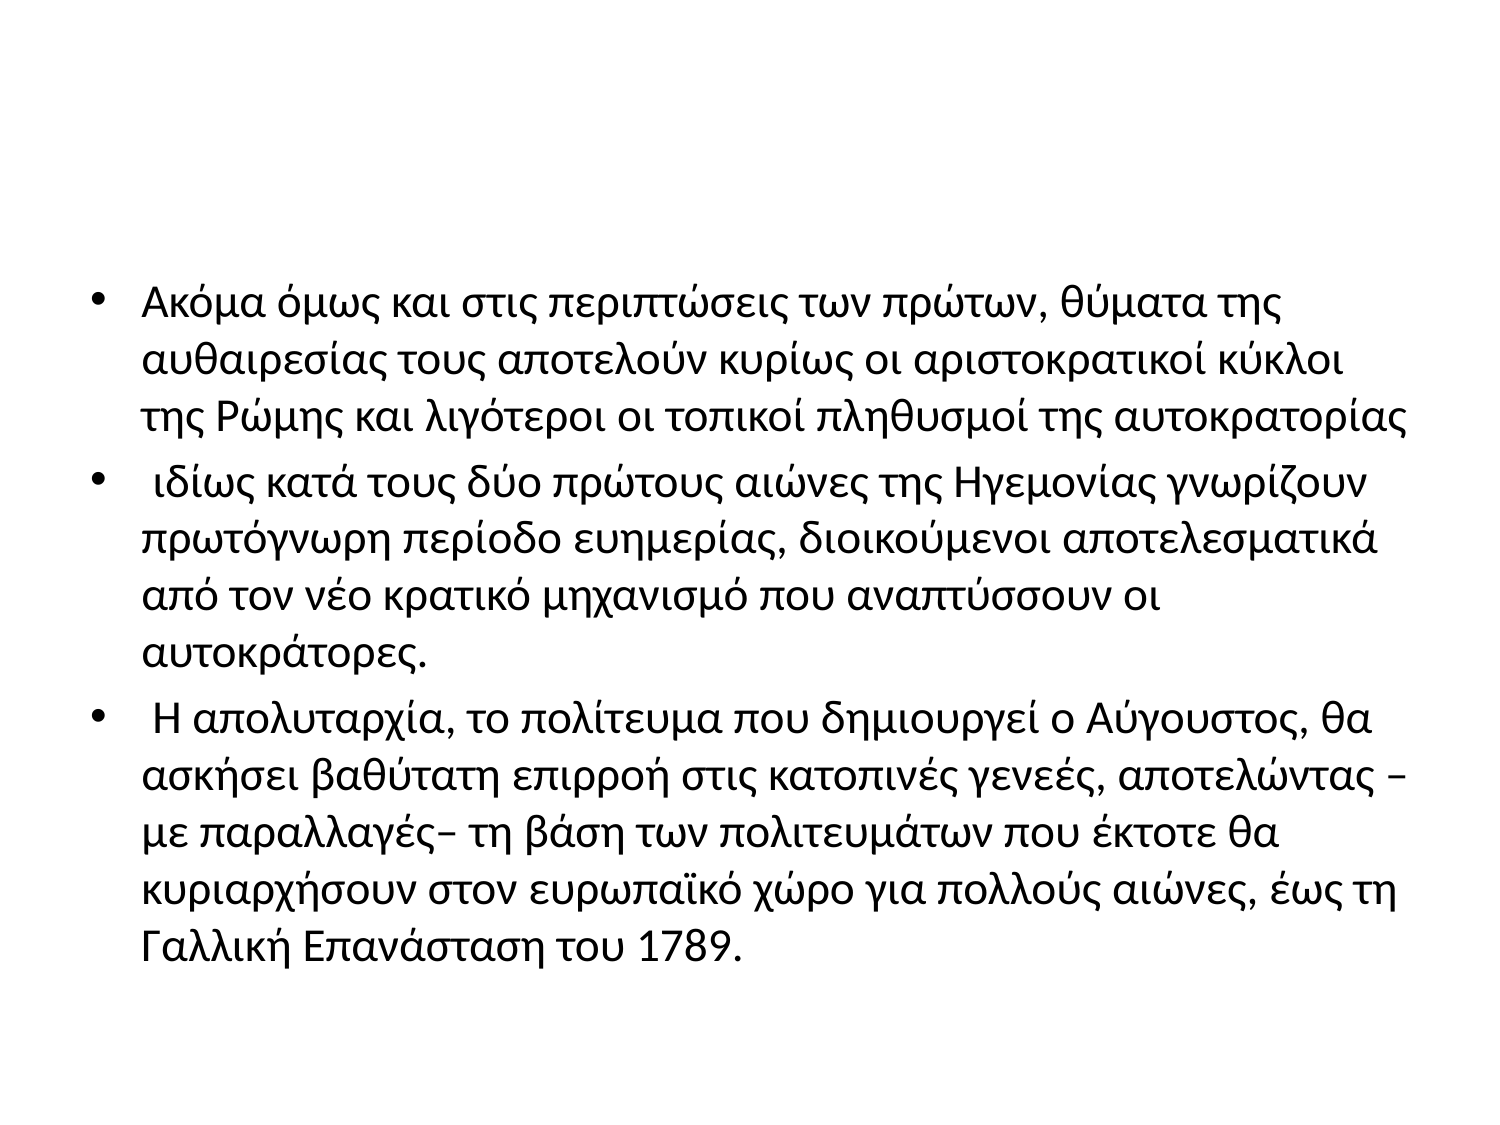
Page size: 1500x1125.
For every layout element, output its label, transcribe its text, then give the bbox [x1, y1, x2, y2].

list Ακόμα όμως και στις περιπτώσεις των πρώτων, θύματα της αυθαιρεσίας τους αποτελούν κυρίως οι αριστοκρατικοί κύκλοι της Ρώμης και λιγότεροι οι τοπικοί πληθυσμοί της αυτοκρατορίας ιδίως κατά τους δύο πρώτους αιώνες της Ηγεμονίας γνωρίζουν πρωτόγνωρη περίοδο ευημερίας, διοικούμενοι αποτελεσματικά από τον νέο κρατικό μηχανισμό που αναπτύσσουν οι αυτοκράτορες. Η απολυταρχία, το πολίτευμα που δημιουργεί ο Αύγουστος, θα ασκήσει βαθύτατη επιρροή στις κατοπινές γενεές, αποτελώντας – με παραλλαγές– τη βάση των πολιτευμάτων που έκτοτε θα κυριαρχήσουν στον ευρωπαϊκό χώρο για πολλούς αιώνες, έως τη Γαλλική Επανάσταση του 1789. [75, 262, 1425, 1005]
